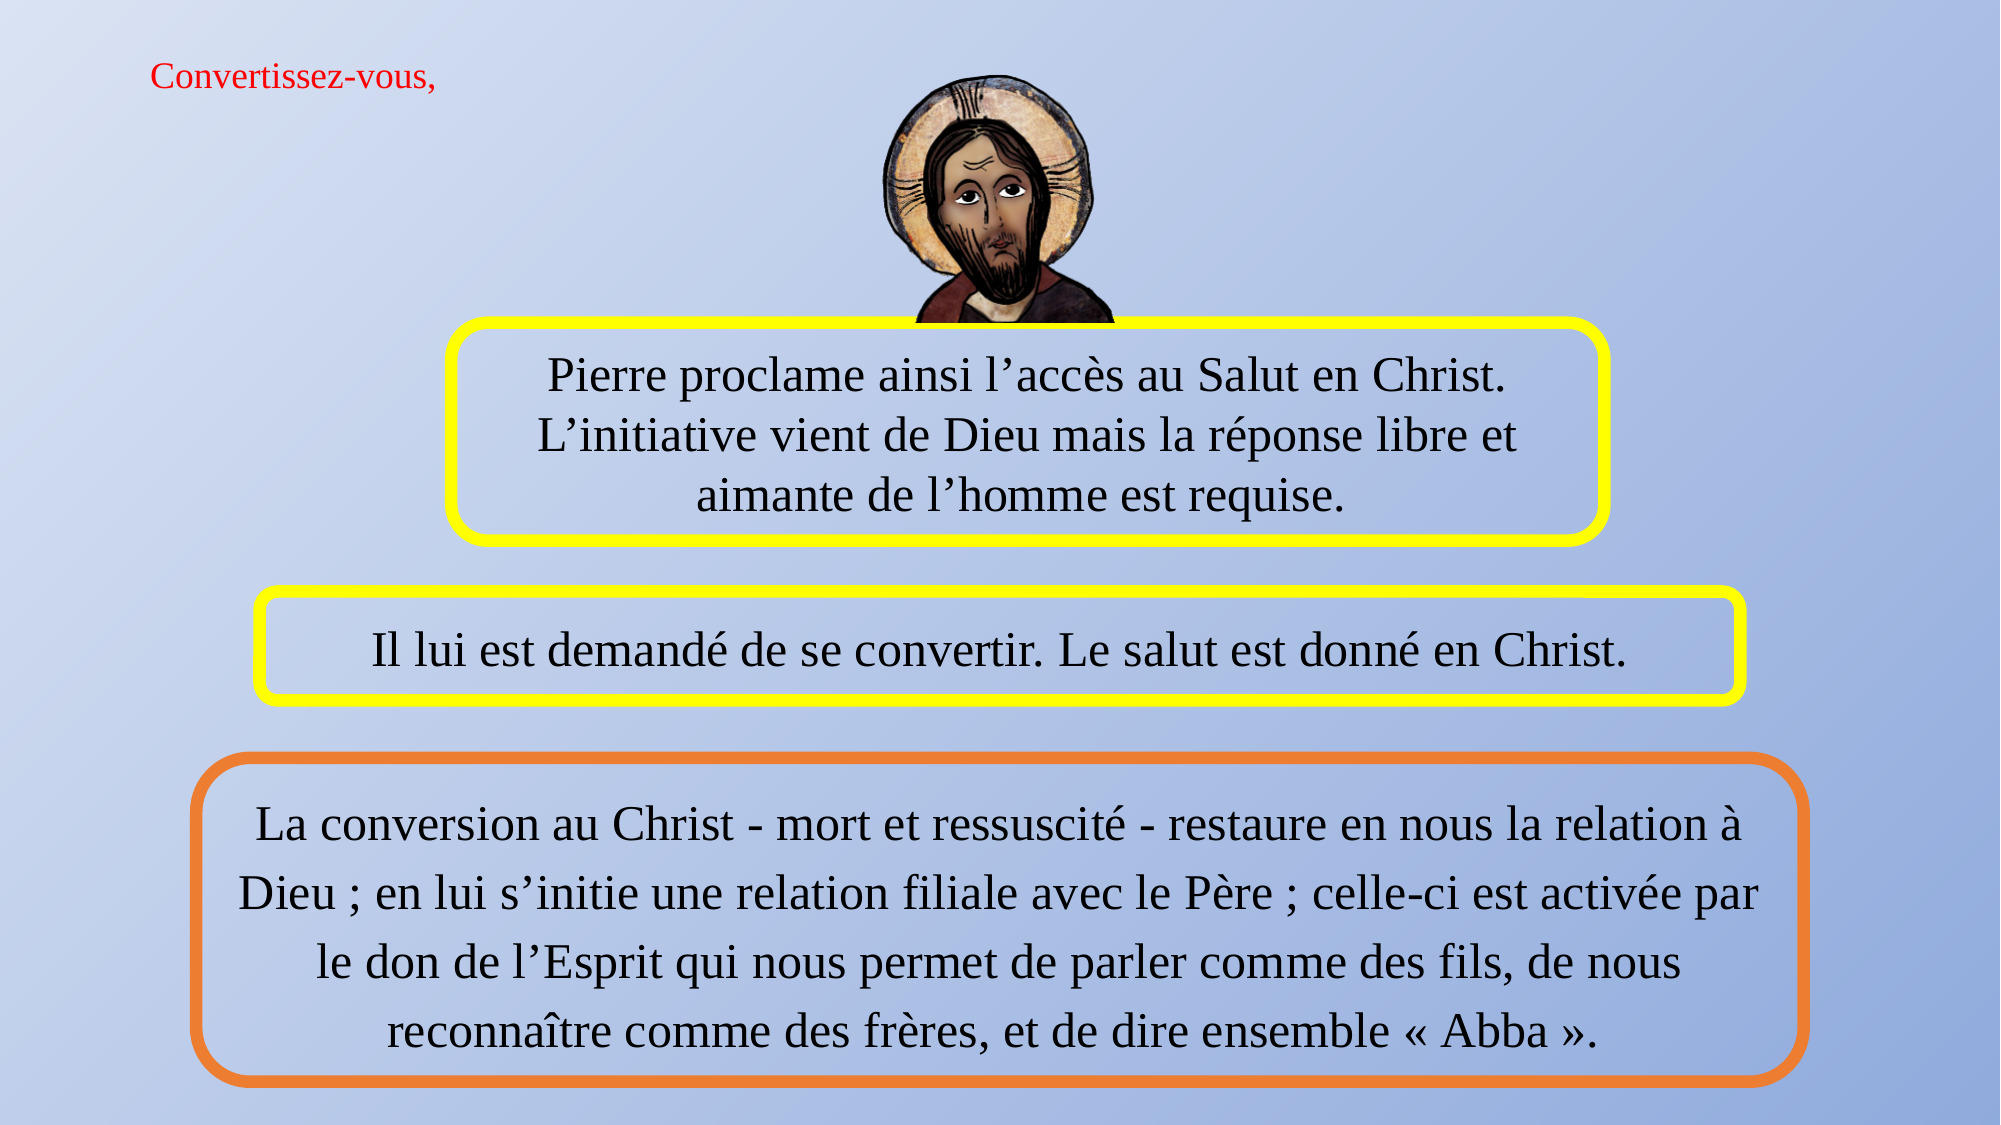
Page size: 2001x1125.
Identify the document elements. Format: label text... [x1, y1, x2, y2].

text_box Il lui est demandé de se convertir. Le salut est donné en Christ. [259, 591, 1741, 701]
picture [833, 71, 1167, 323]
text_box Convertissez-vous, [135, 43, 1136, 103]
text_box Pierre proclame ainsi l’accès au Salut en Christ. L’initiative vient de Dieu mais la réponse libre et aimante de l’homme est requise. [451, 322, 1605, 541]
text_box La conversion au Christ - mort et ressuscité - restaure en nous la relation à Dieu ; en lui s’initie une relation filiale avec le Père ; celle-ci est activée par le don de l’Esprit qui nous permet de parler comme des fils, de nous reconnaître comme des frères, et de dire ensemble « Abba ». [196, 757, 1804, 1082]
